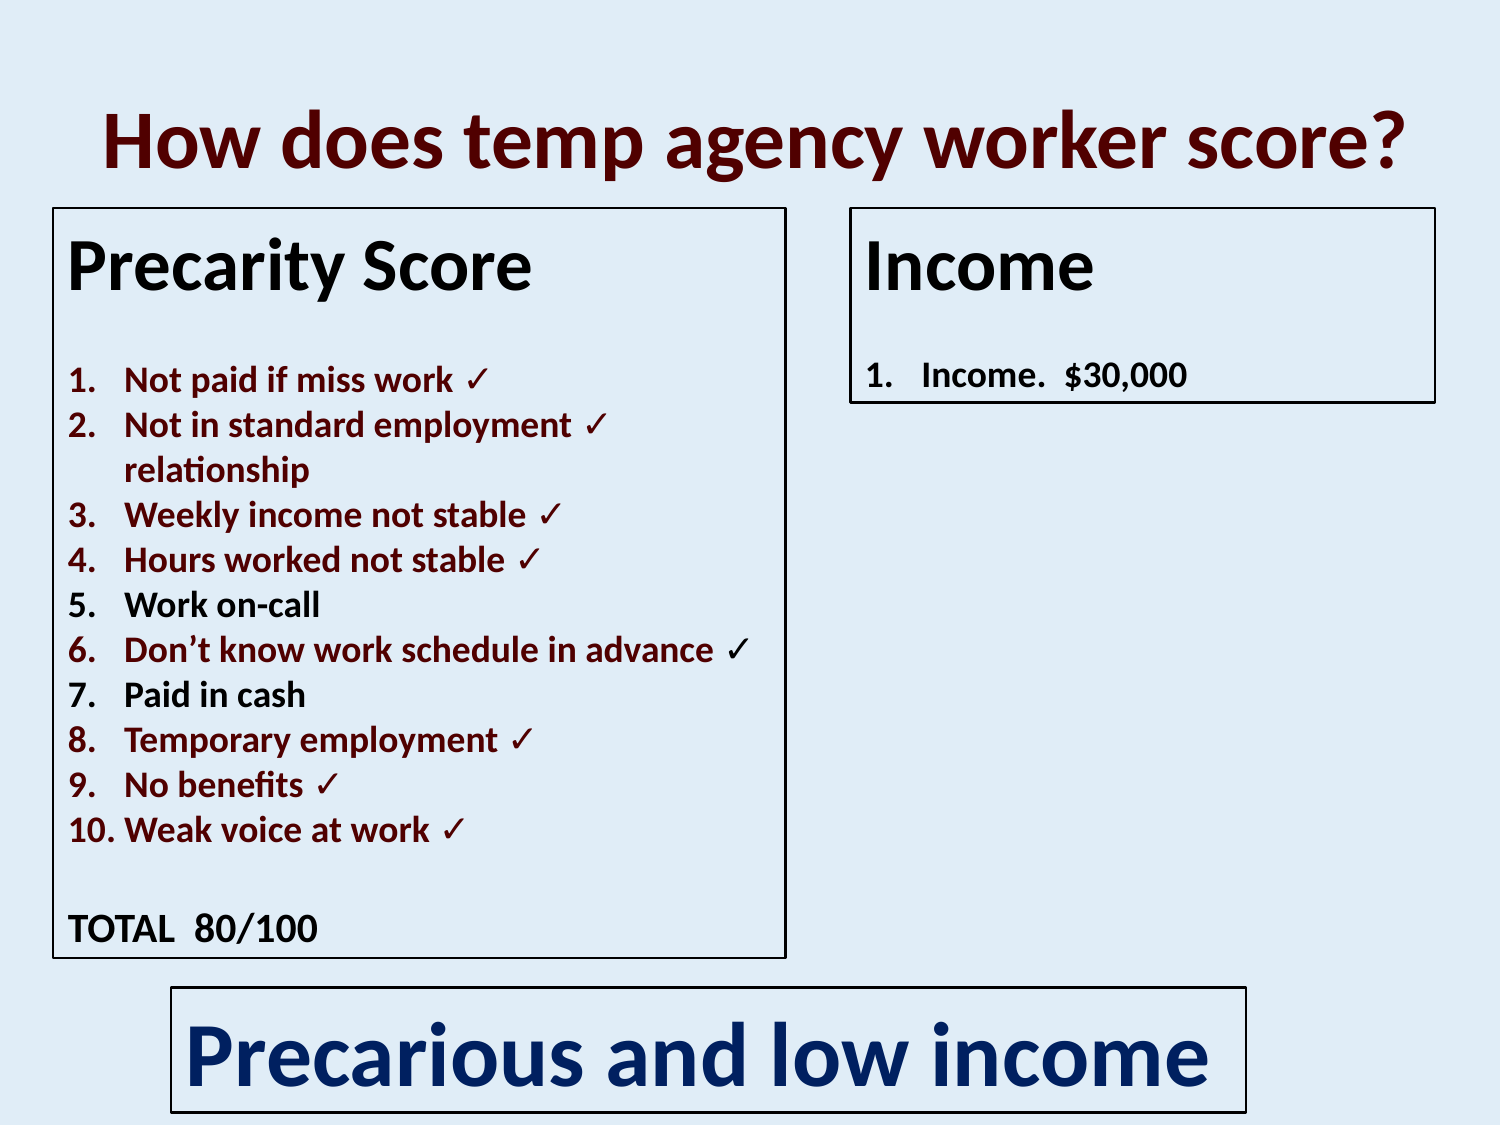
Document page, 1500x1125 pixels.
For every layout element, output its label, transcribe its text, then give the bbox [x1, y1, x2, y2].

text_box Income Income. $30,000 [850, 208, 1436, 403]
text_box How does temp agency worker score? [53, 78, 1459, 193]
text_box Precarity Score Not paid if miss work ✓ Not in standard employment ✓ relationship Weekly income not stable ✓ Hours worked not stable ✓ Work on-call Don’t know work schedule in advance ✓ Paid in cash Temporary employment ✓ No benefits ✓ Weak voice at work ✓ TOTAL 80/100 [53, 208, 786, 958]
text_box Precarious and low income [171, 987, 1247, 1113]
